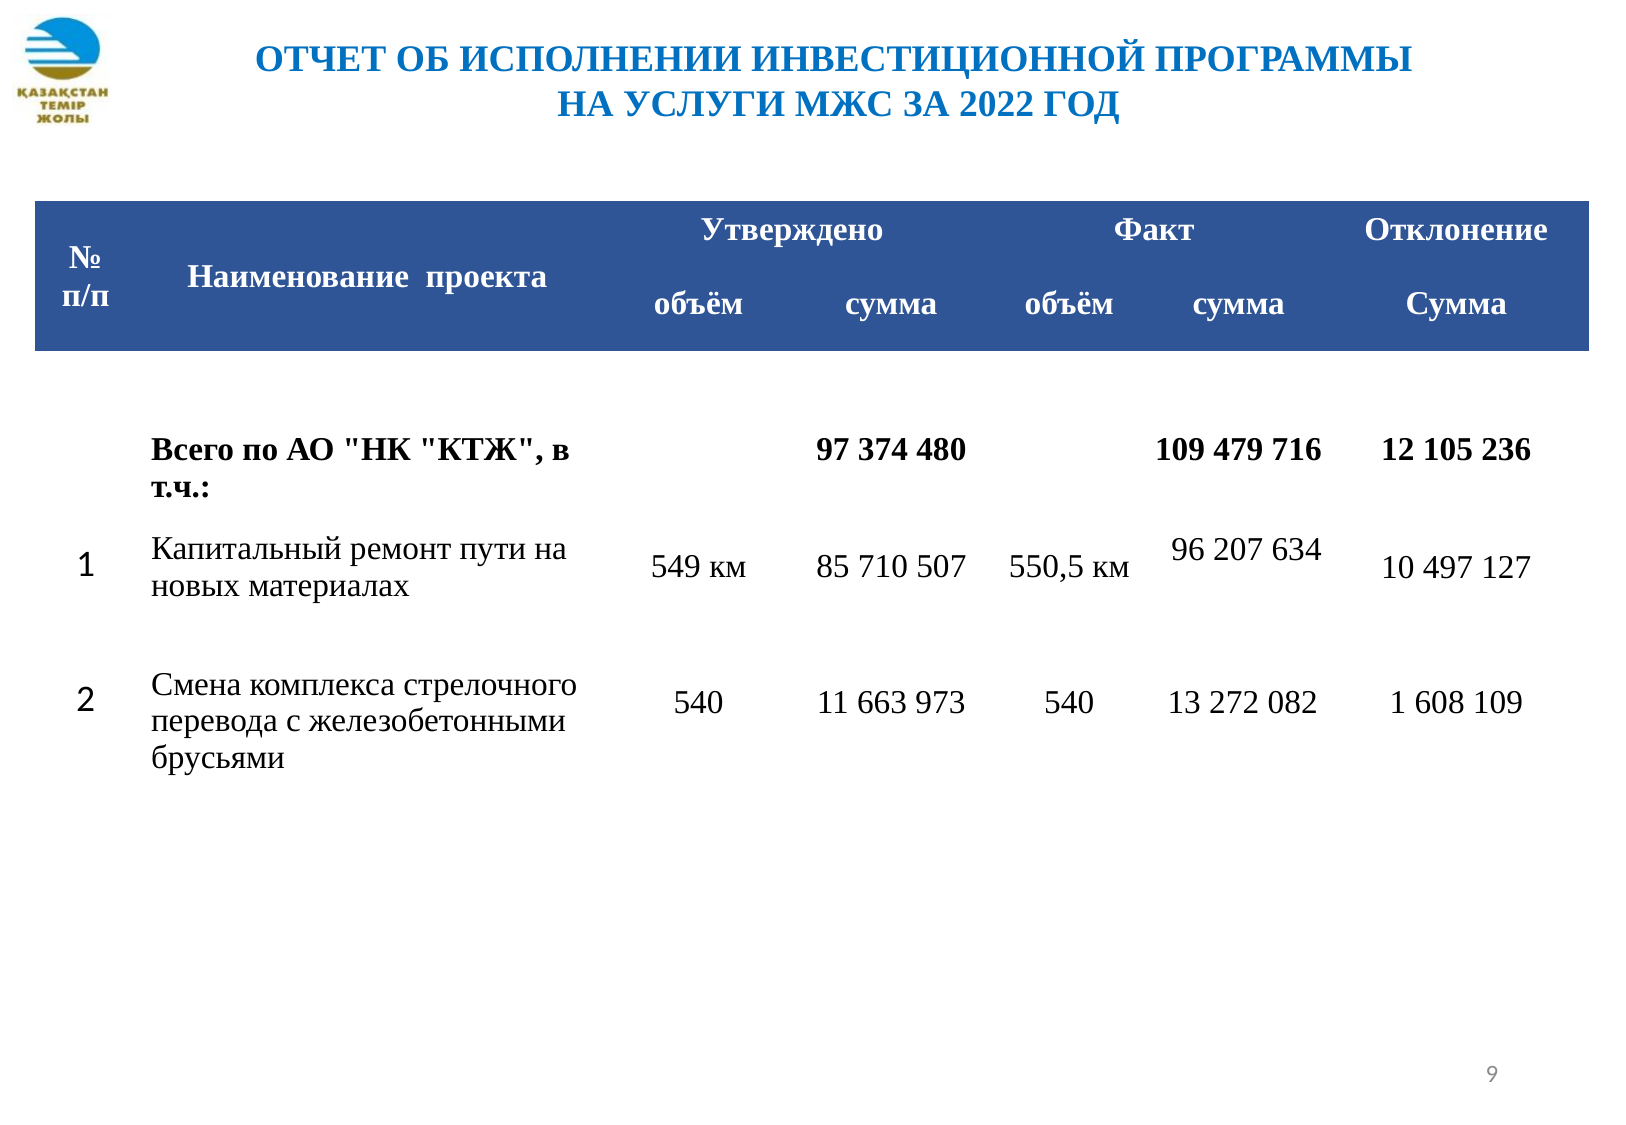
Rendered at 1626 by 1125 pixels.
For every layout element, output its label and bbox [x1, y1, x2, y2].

table_cell [35, 256, 1589, 1005]
slide_number [1147, 1042, 1514, 1103]
table_header [35, 201, 1589, 351]
picture [12, 14, 113, 126]
text_box [139, 26, 1548, 132]
